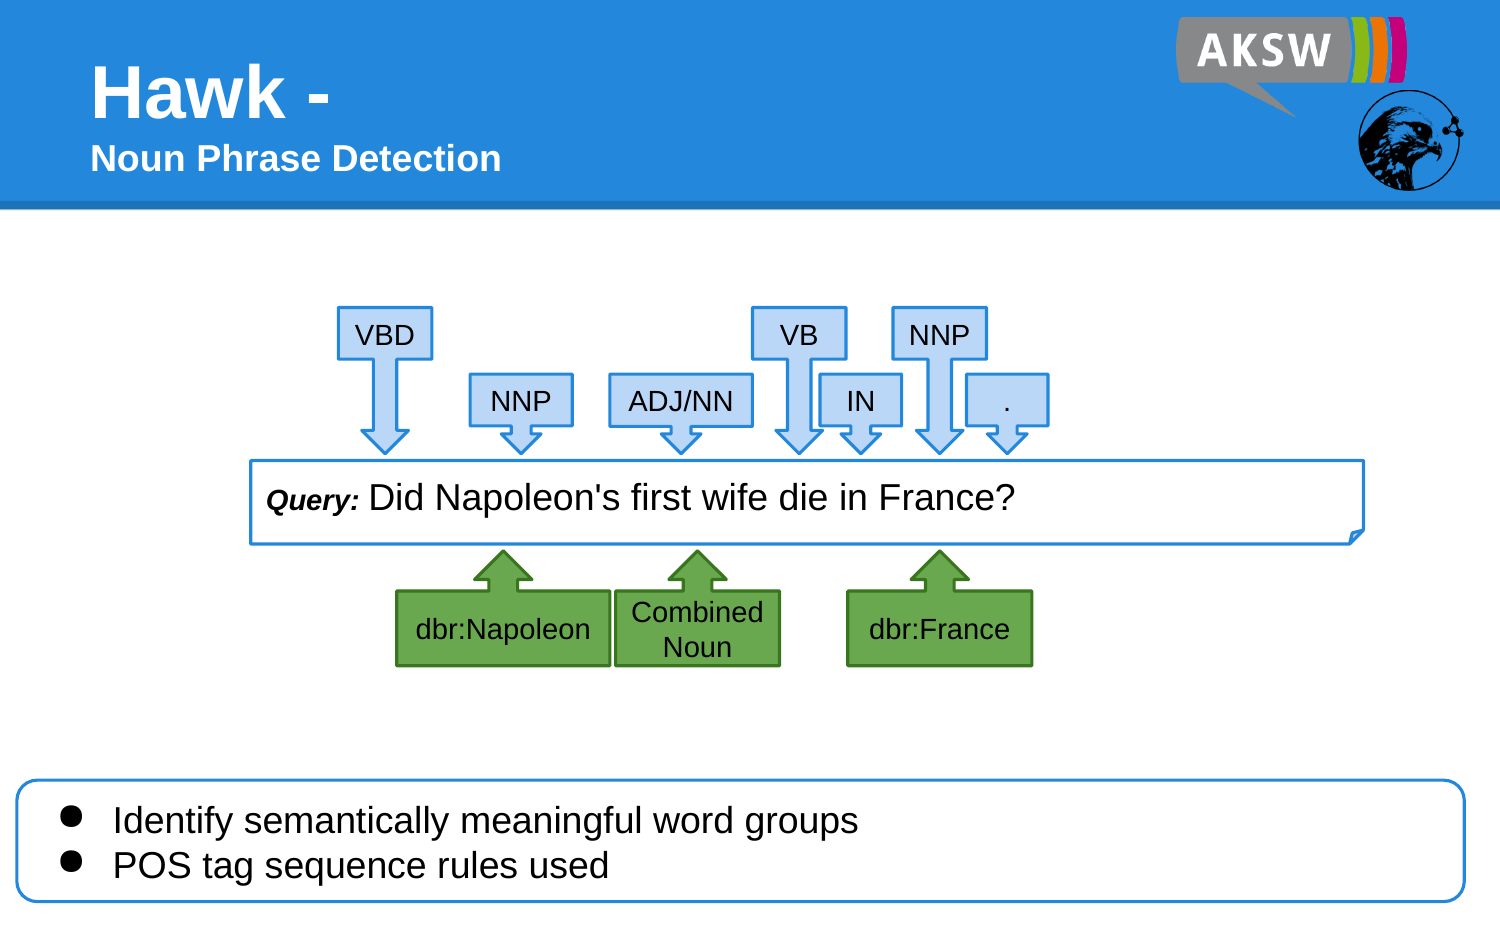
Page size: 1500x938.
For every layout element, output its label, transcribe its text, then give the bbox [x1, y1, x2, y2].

text_box Combined Noun [615, 550, 780, 666]
title Hawk - Noun Phrase Detection [75, 37, 1425, 194]
picture [1176, 17, 1408, 37]
text_box . [966, 374, 1049, 454]
text_box ADJ/NN [609, 374, 753, 454]
text_box IN [820, 374, 902, 454]
picture [1356, 89, 1465, 192]
text_box Identify semantically meaningful word groups POS tag sequence rules used [16, 780, 1465, 902]
text_box dbr:France [847, 550, 1032, 666]
text_box dbr:Napoleon [396, 550, 610, 666]
text_box VB [752, 307, 847, 454]
text_box NNP [892, 307, 987, 454]
text_box VBD [338, 307, 432, 454]
text_box NNP [470, 374, 573, 454]
text_box Query: Did Napoleon's first wife die in France? [250, 460, 1364, 545]
